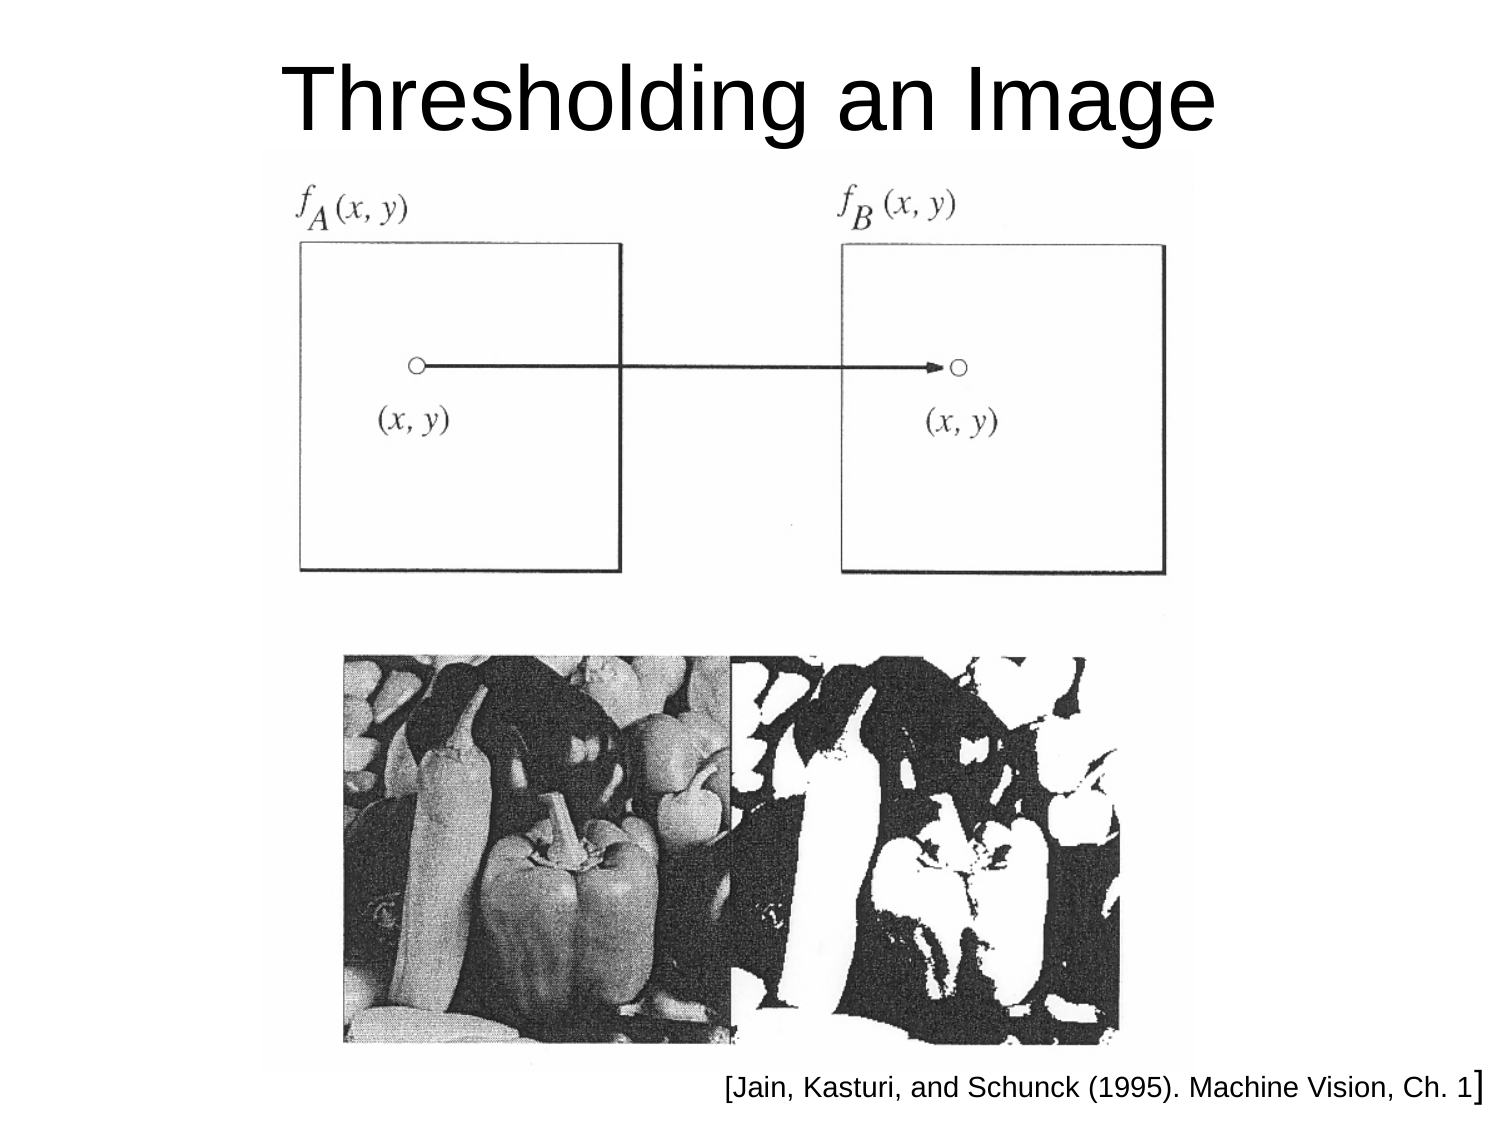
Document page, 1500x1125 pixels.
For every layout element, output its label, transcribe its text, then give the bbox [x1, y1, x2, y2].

text_box [Jain, Kasturi, and Schunck (1995). Machine Vision, Ch. 1] [709, 1052, 1500, 1113]
title Thresholding an Image [75, 0, 1425, 188]
picture [262, 149, 1196, 1075]
